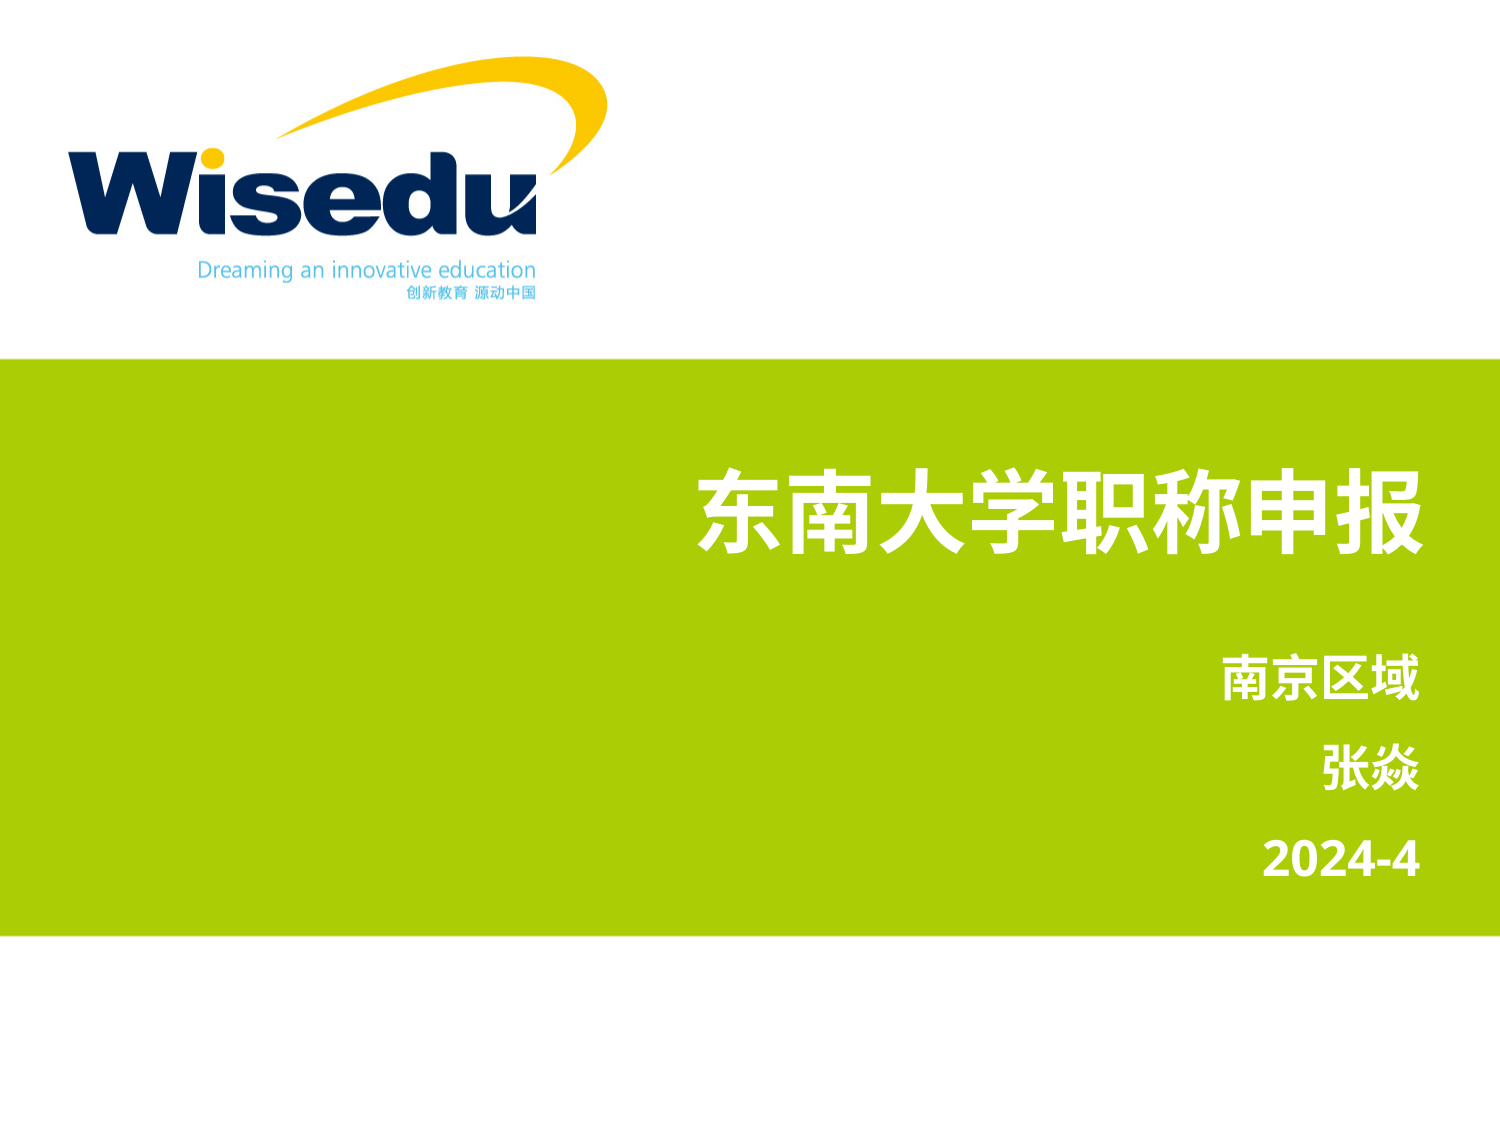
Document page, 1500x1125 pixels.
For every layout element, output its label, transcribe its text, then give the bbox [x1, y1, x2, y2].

text_box 南京区域 张焱 2024-4 [1019, 609, 1436, 895]
picture [0, 0, 1500, 1125]
title 东南大学职称申报 [128, 421, 1442, 599]
